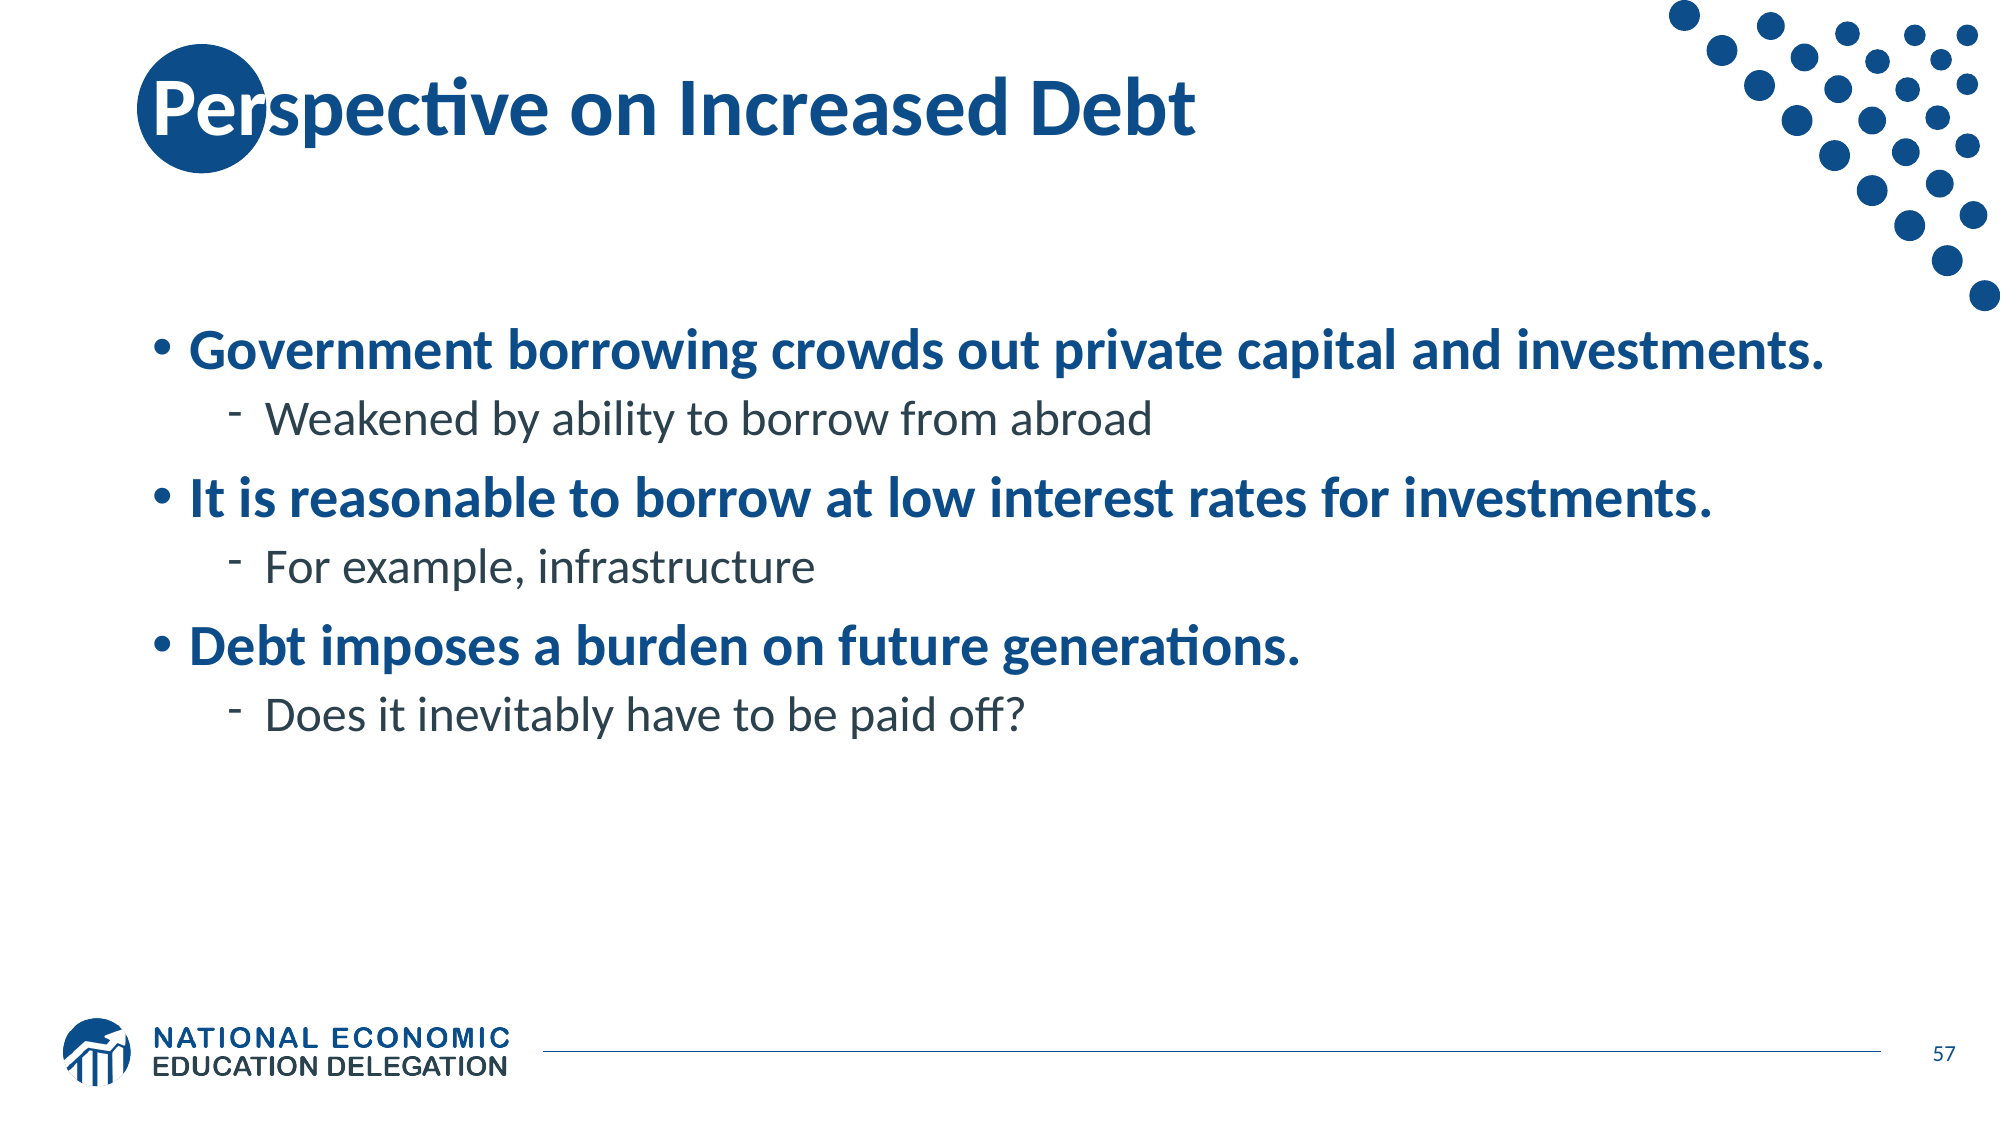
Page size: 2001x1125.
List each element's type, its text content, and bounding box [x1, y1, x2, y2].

title Perspective on Increased Debt [137, 0, 1863, 218]
list Government borrowing crowds out private capital and investments. Weakened by ability to borrow from abroad It is reasonable to borrow at low interest rates for investments. For example, infrastructure Debt imposes a burden on future generations. Does it inevitably have to be paid off? [137, 257, 1863, 972]
picture [55, 1013, 520, 1091]
slide_number 57 [1521, 1022, 1972, 1082]
